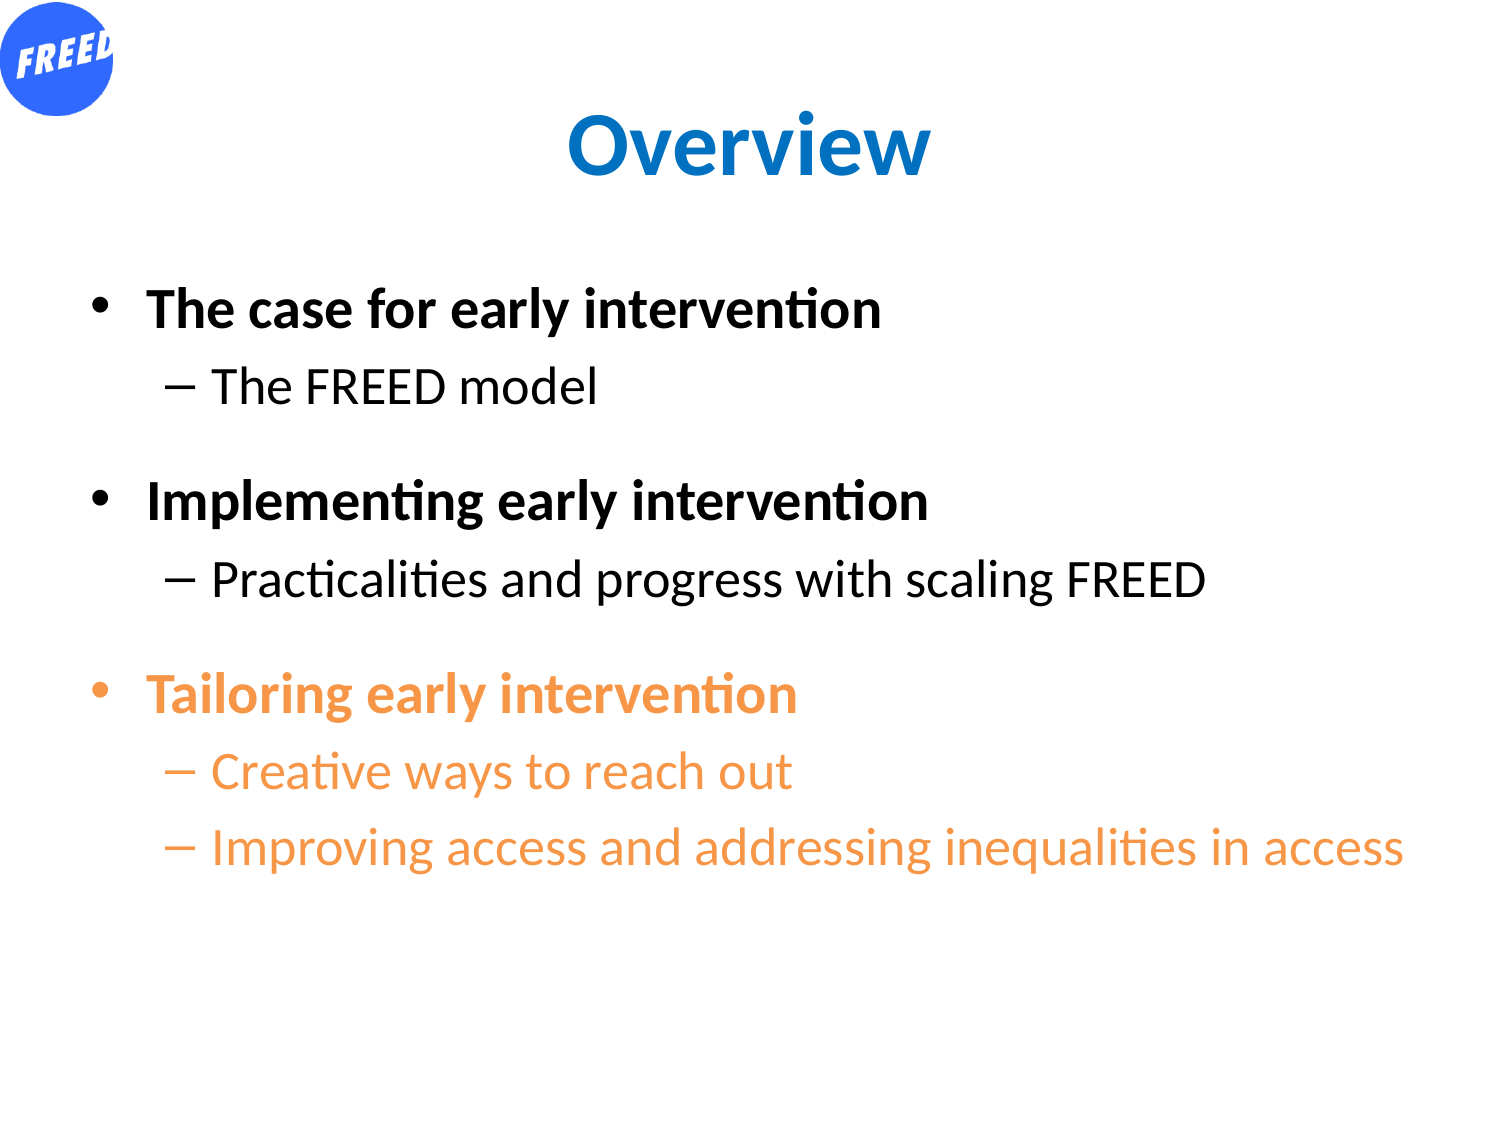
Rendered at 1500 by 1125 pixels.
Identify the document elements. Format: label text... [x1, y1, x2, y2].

picture [0, 2, 113, 116]
list The case for early intervention The FREED model Implementing early intervention Practicalities and progress with scaling FREED Tailoring early intervention Creative ways to reach out Improving access and addressing inequalities in access [75, 262, 1425, 1005]
title Overview [75, 45, 1425, 233]
